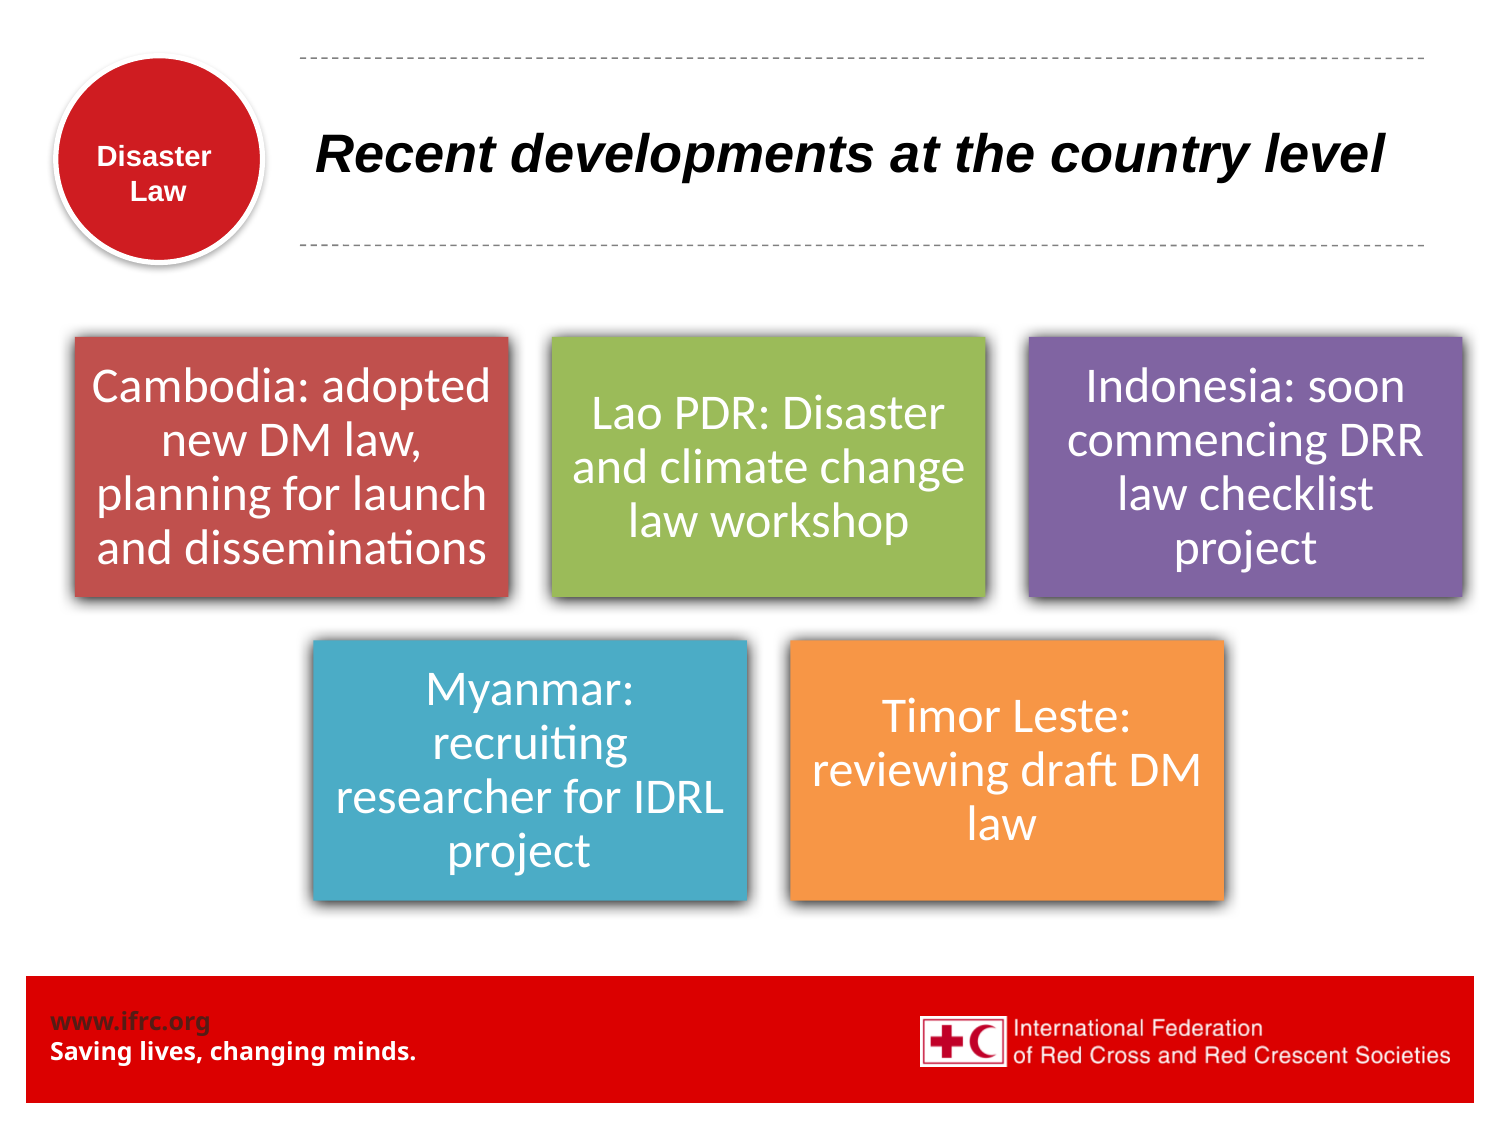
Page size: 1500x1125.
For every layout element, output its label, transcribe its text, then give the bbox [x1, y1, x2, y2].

title Recent developments at the country level [299, 57, 1426, 246]
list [74, 299, 1463, 938]
picture [920, 1016, 1450, 1067]
